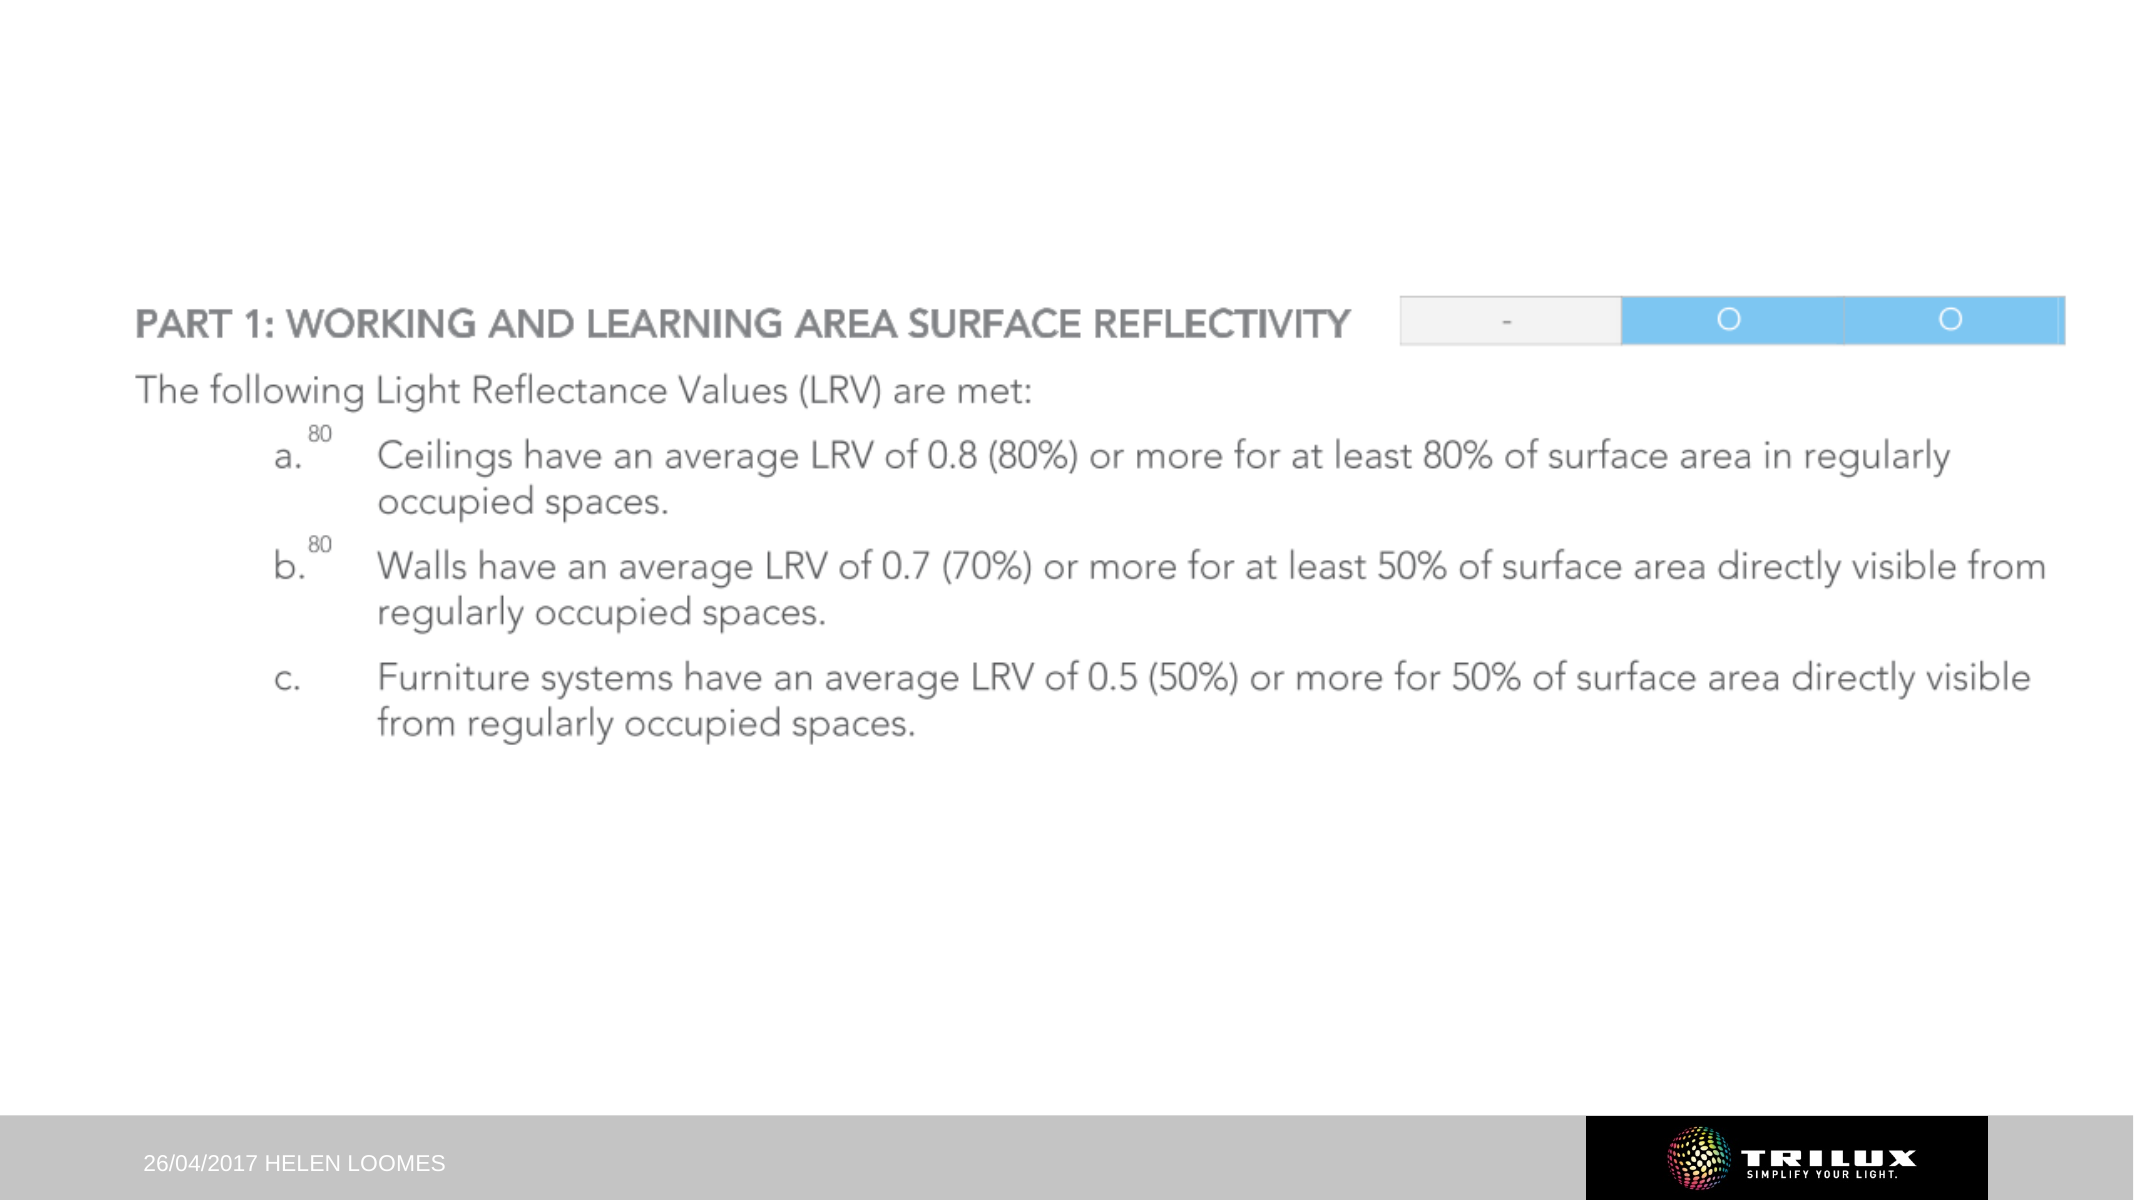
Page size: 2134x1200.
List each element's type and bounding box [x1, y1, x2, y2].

picture [128, 292, 2078, 766]
picture [1586, 1116, 1988, 1200]
